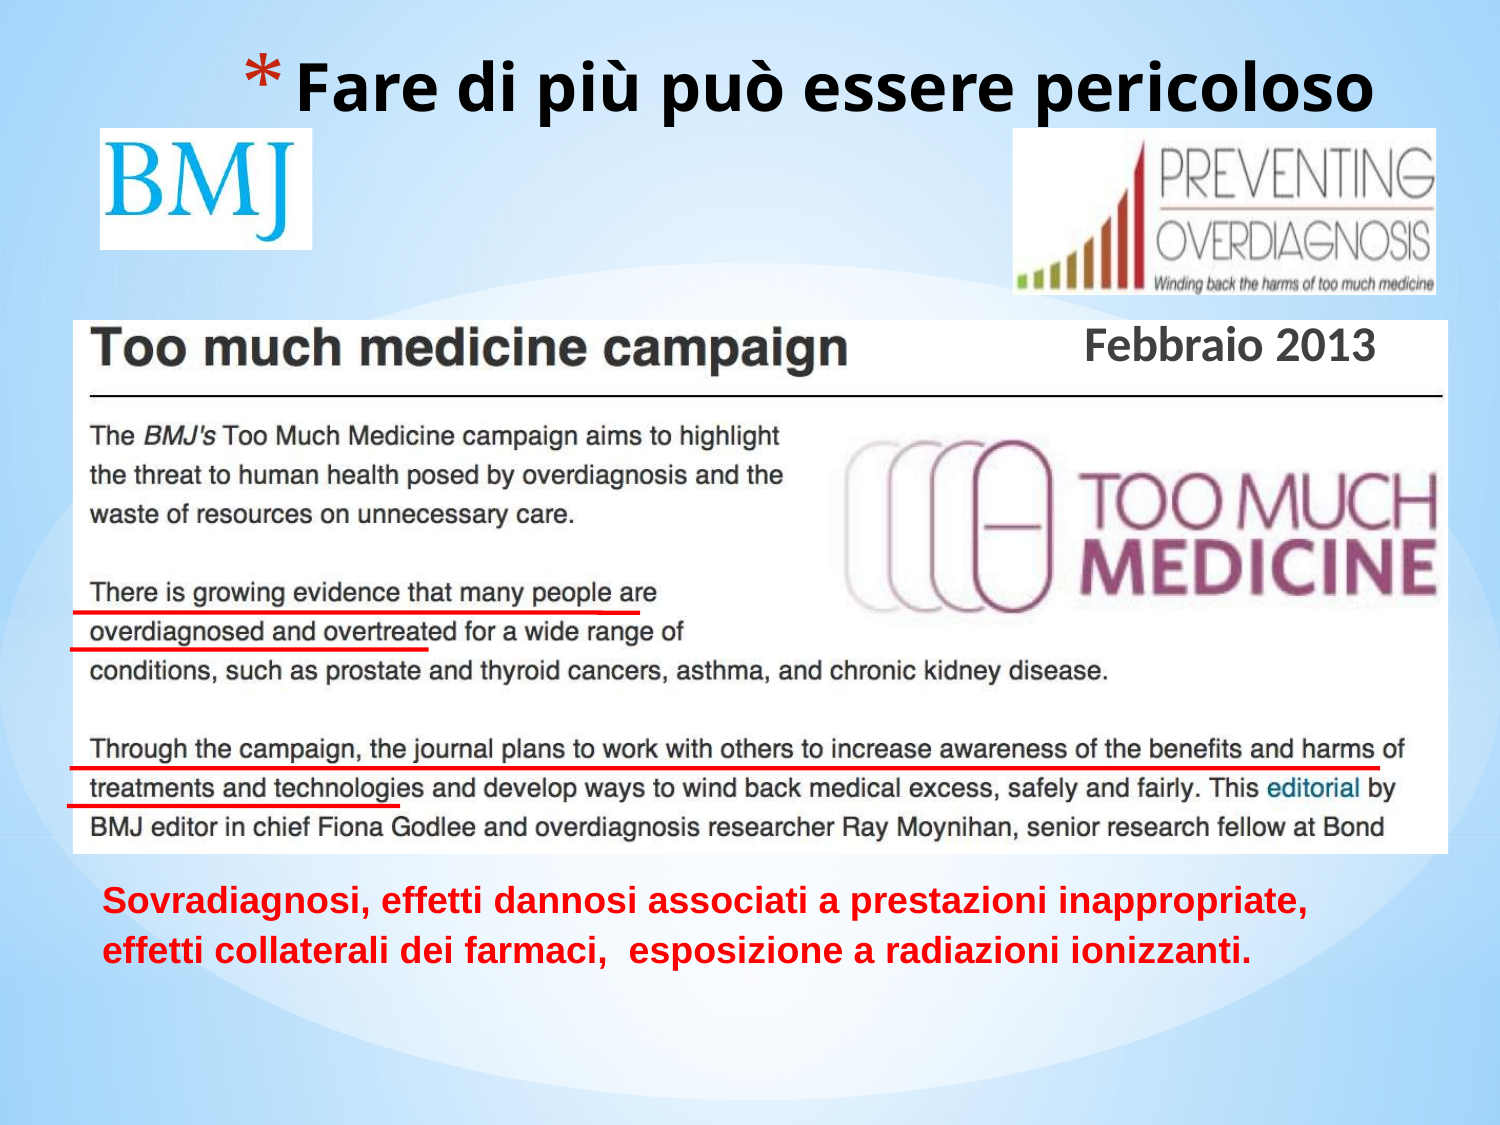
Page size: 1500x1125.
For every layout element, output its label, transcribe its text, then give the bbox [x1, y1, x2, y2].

text_box Febbraio 2013 [1082, 311, 1381, 372]
text_box [72, 320, 1449, 855]
text_box [99, 128, 313, 250]
text_box [1012, 128, 1437, 295]
text_box Sovradiagnosi, effetti dannosi associati a prestazioni inappropriate, effetti collaterali dei farmaci, esposizione a radiazioni ionizzanti. [99, 872, 1411, 971]
title Fare di più può essere pericoloso [162, 37, 1392, 129]
